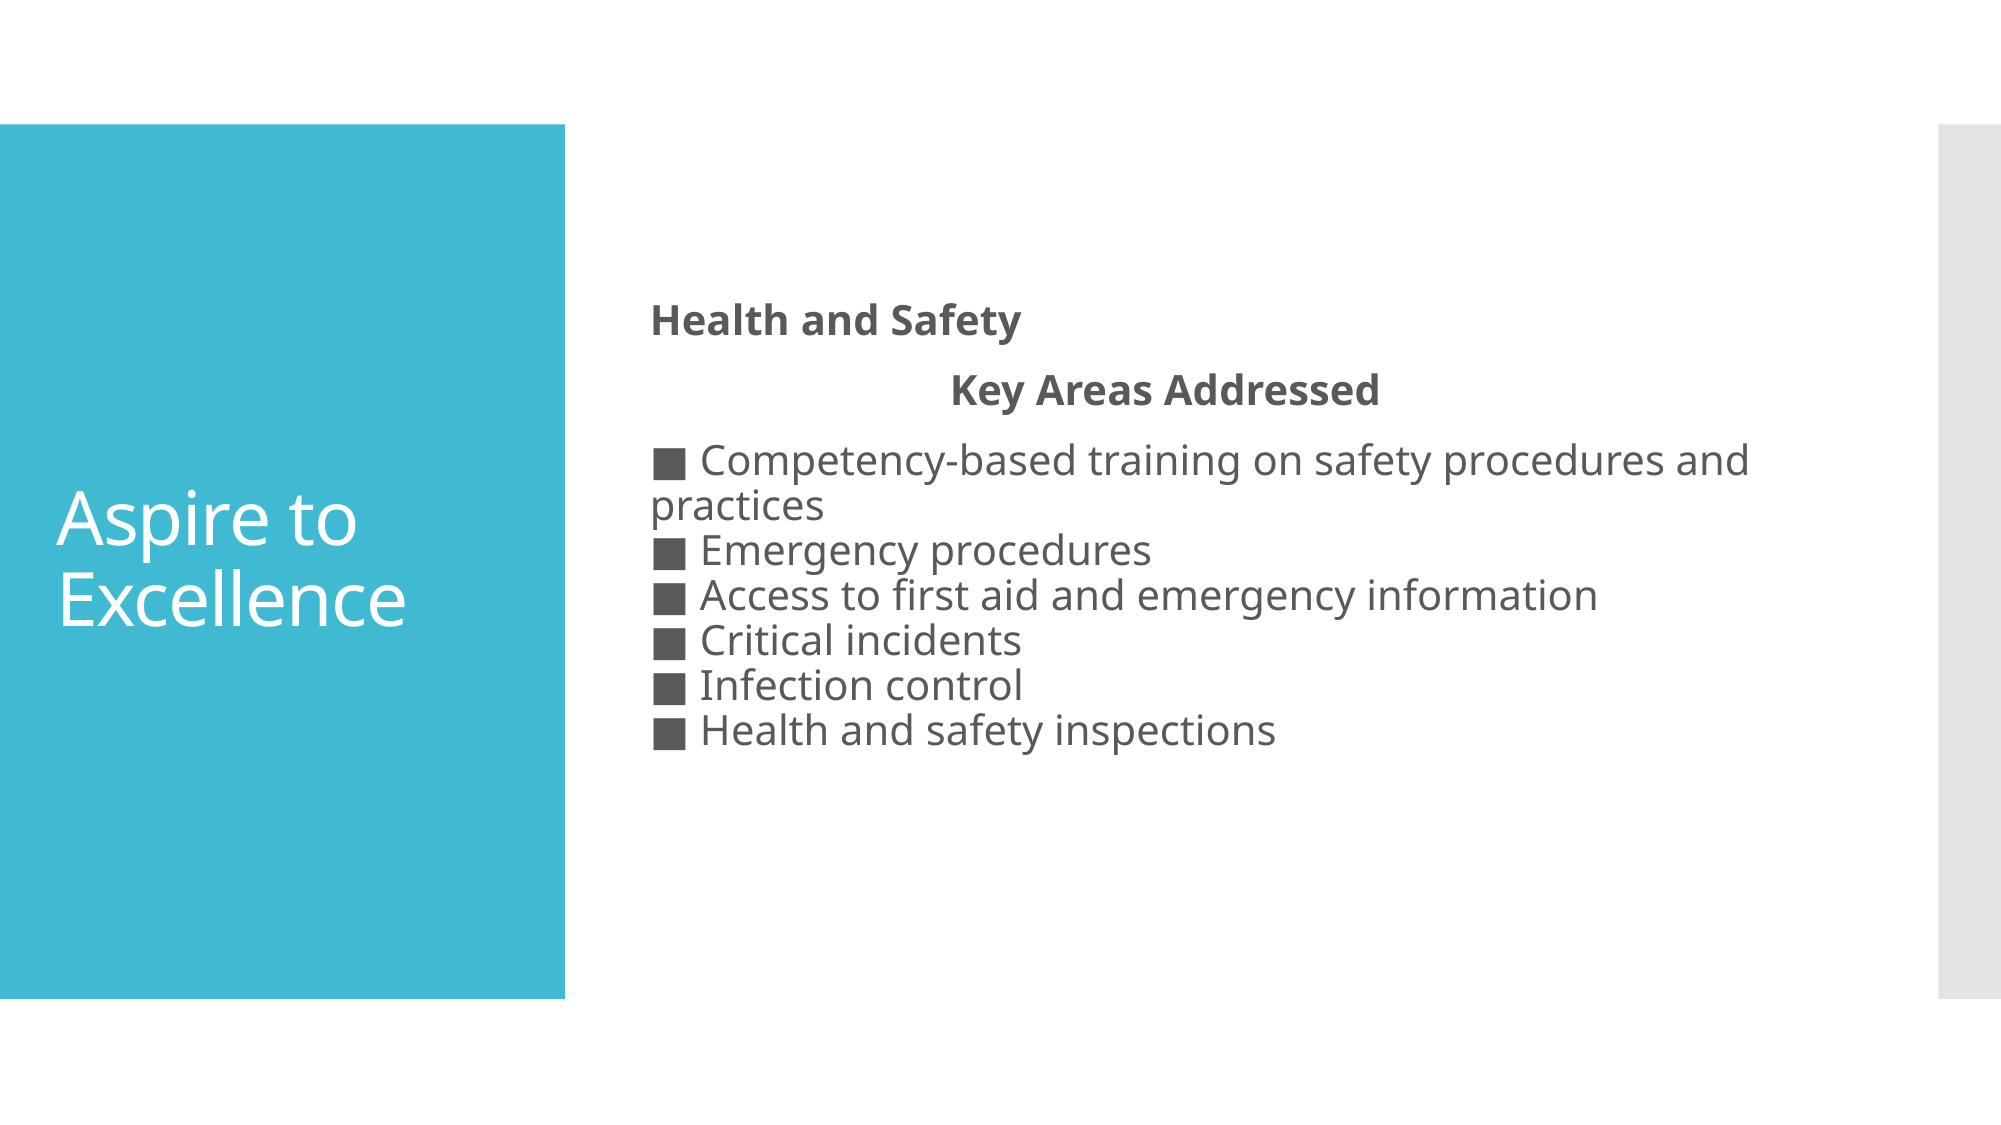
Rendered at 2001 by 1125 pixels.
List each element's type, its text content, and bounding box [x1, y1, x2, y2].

list Health and Safety Key Areas Addressed ■ Competency-based training on safety procedures and practices ■ Emergency procedures ■ Access to first aid and emergency information ■ Critical incidents ■ Infection control ■ Health and safety inspections [634, 141, 1835, 982]
title Aspire to Excellence [41, 184, 525, 940]
